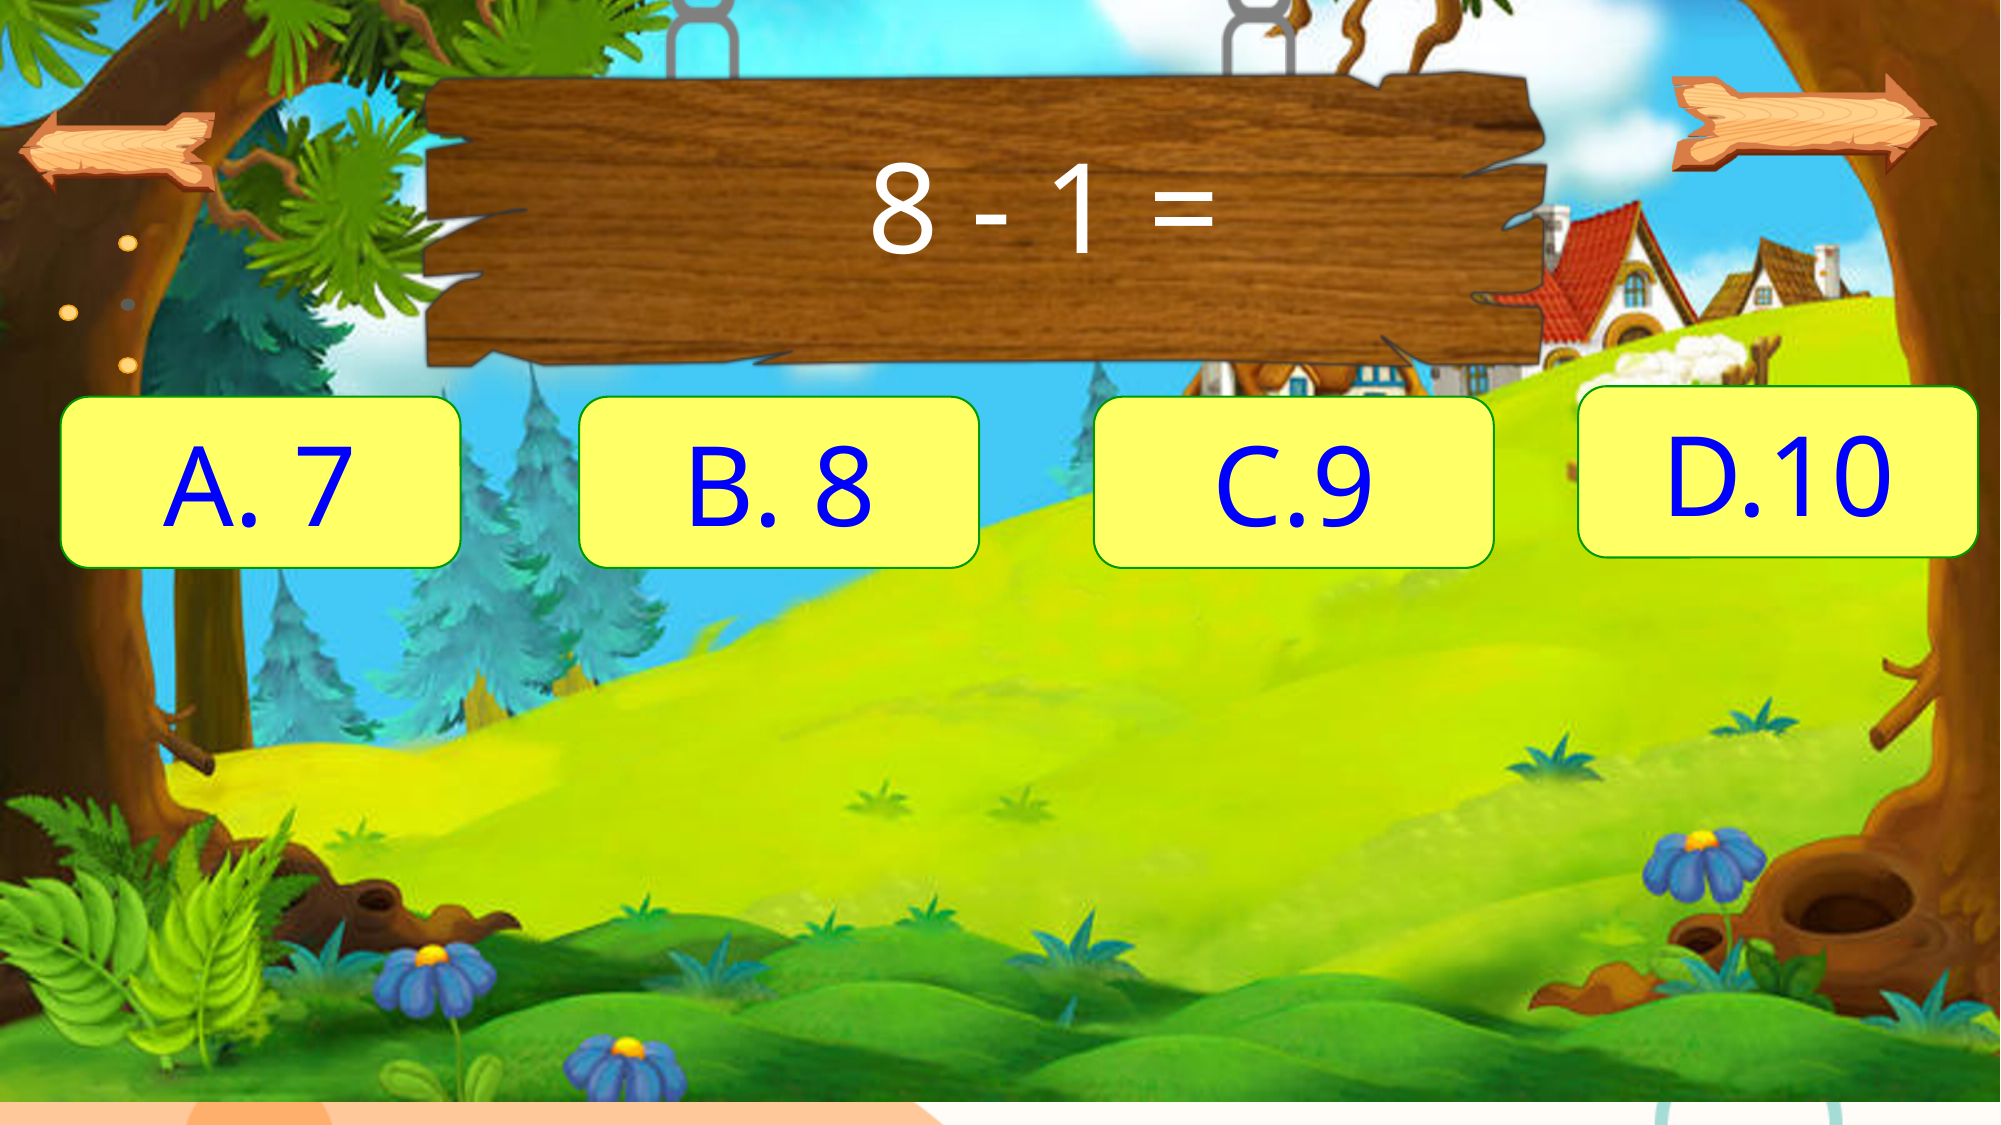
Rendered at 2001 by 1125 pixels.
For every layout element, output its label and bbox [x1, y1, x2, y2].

text_box [58, 304, 79, 322]
text_box [117, 234, 138, 252]
text_box [118, 357, 138, 374]
picture [0, 0, 2001, 1125]
